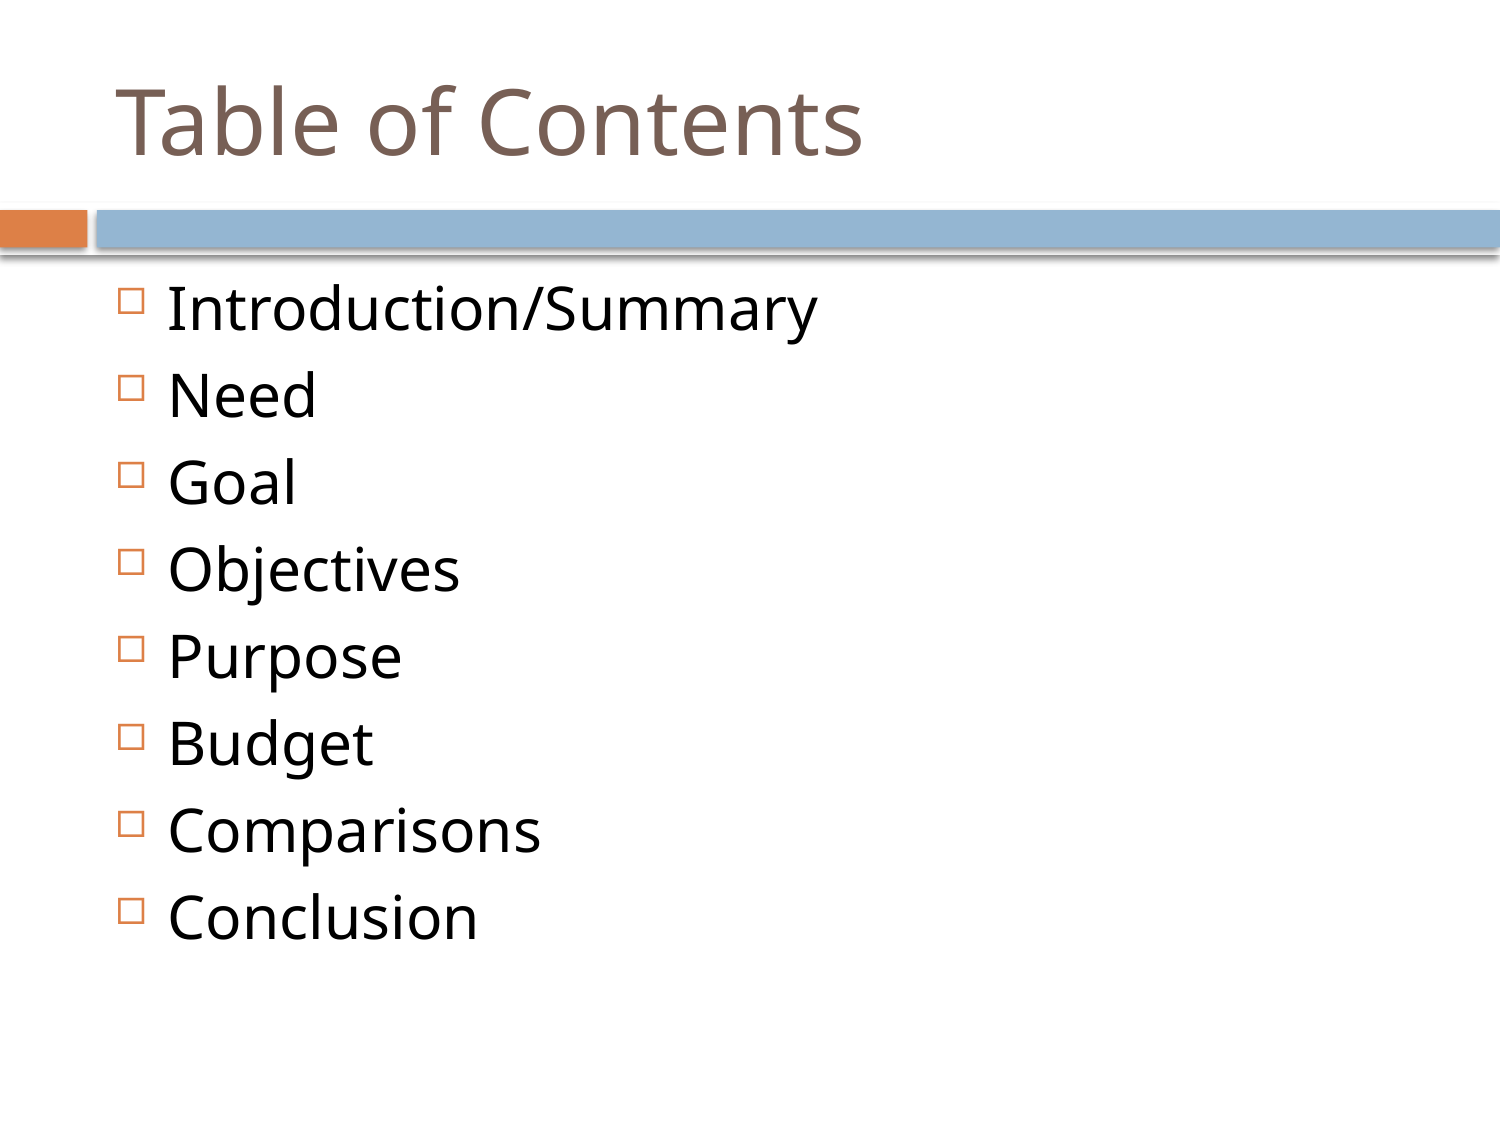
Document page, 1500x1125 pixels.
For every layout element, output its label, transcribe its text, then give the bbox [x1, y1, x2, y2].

title Table of Contents [100, 37, 1438, 200]
list Introduction/Summary Need Goal Objectives Purpose Budget Comparisons Conclusion [100, 262, 1438, 1000]
